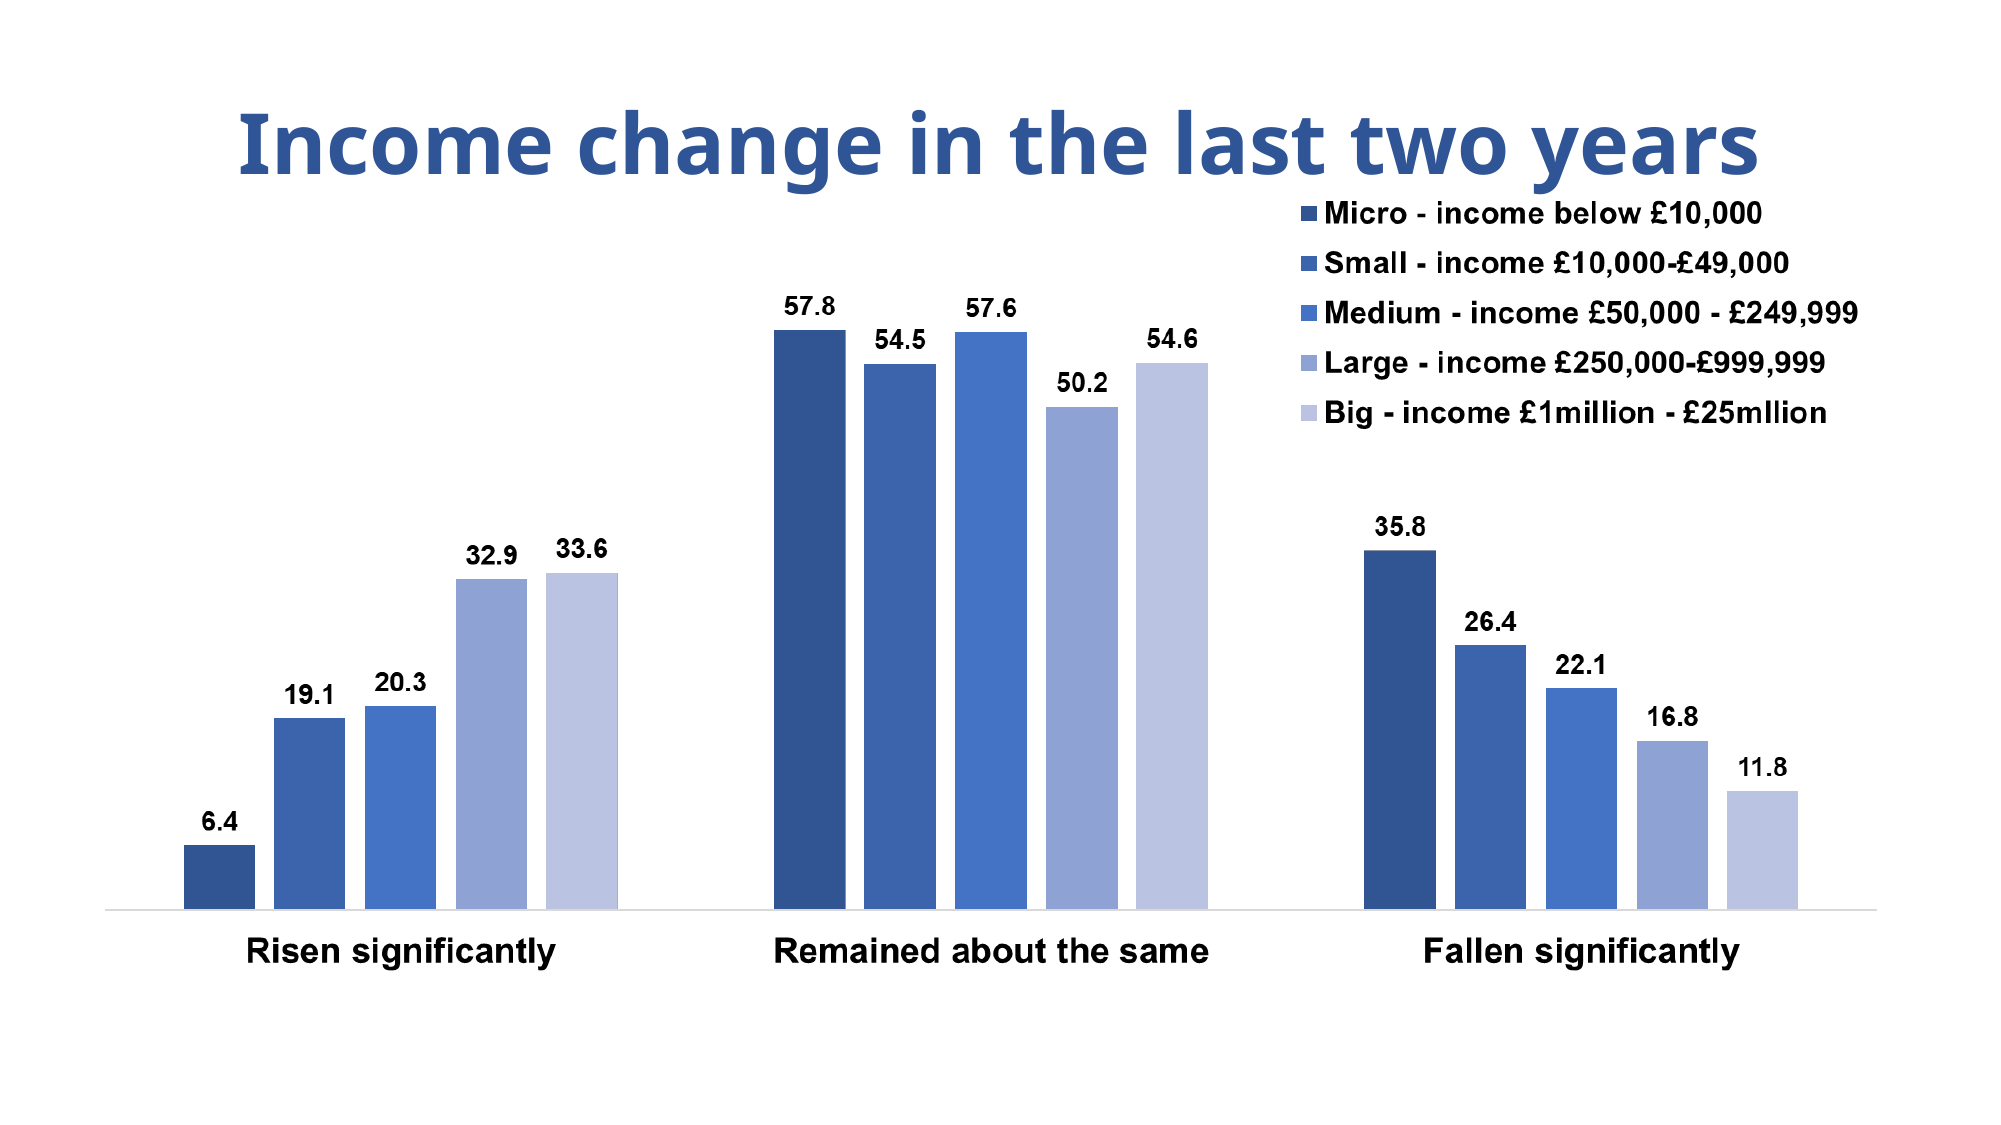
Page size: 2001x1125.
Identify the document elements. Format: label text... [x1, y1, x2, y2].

picture [84, 186, 1897, 1055]
title Income change in the last two years [137, 47, 1863, 186]
